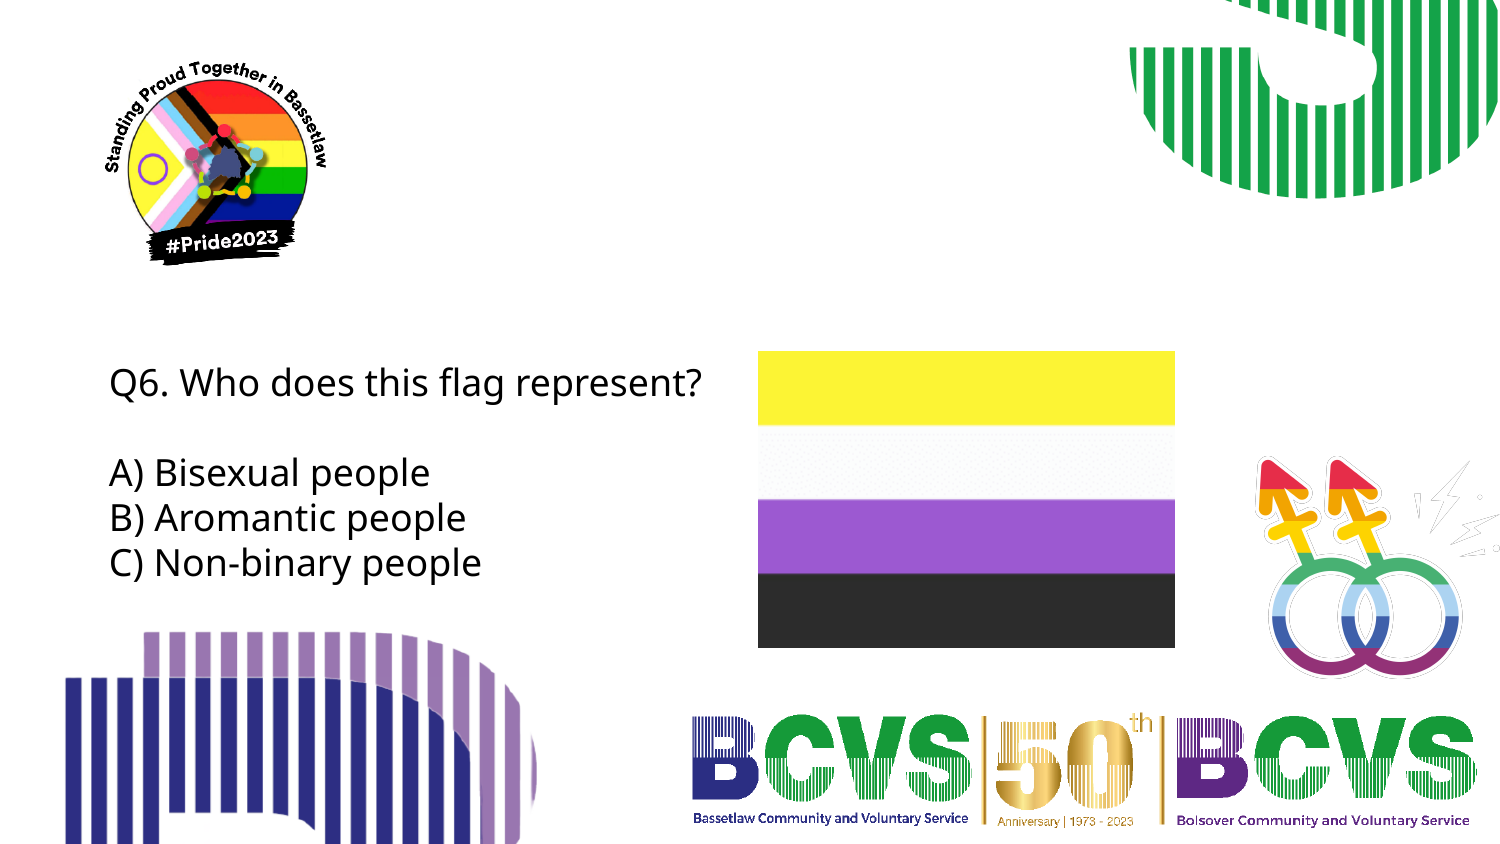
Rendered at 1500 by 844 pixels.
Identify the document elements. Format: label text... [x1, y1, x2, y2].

picture [758, 351, 1175, 648]
picture [685, 708, 1486, 833]
picture [1111, 0, 1500, 207]
text_box Q6. Who does this flag represent? A) Bisexual people B) Aromantic people C) Non-binary people [94, 351, 758, 637]
picture [24, 621, 568, 844]
picture [94, 36, 349, 291]
picture [1255, 456, 1500, 679]
